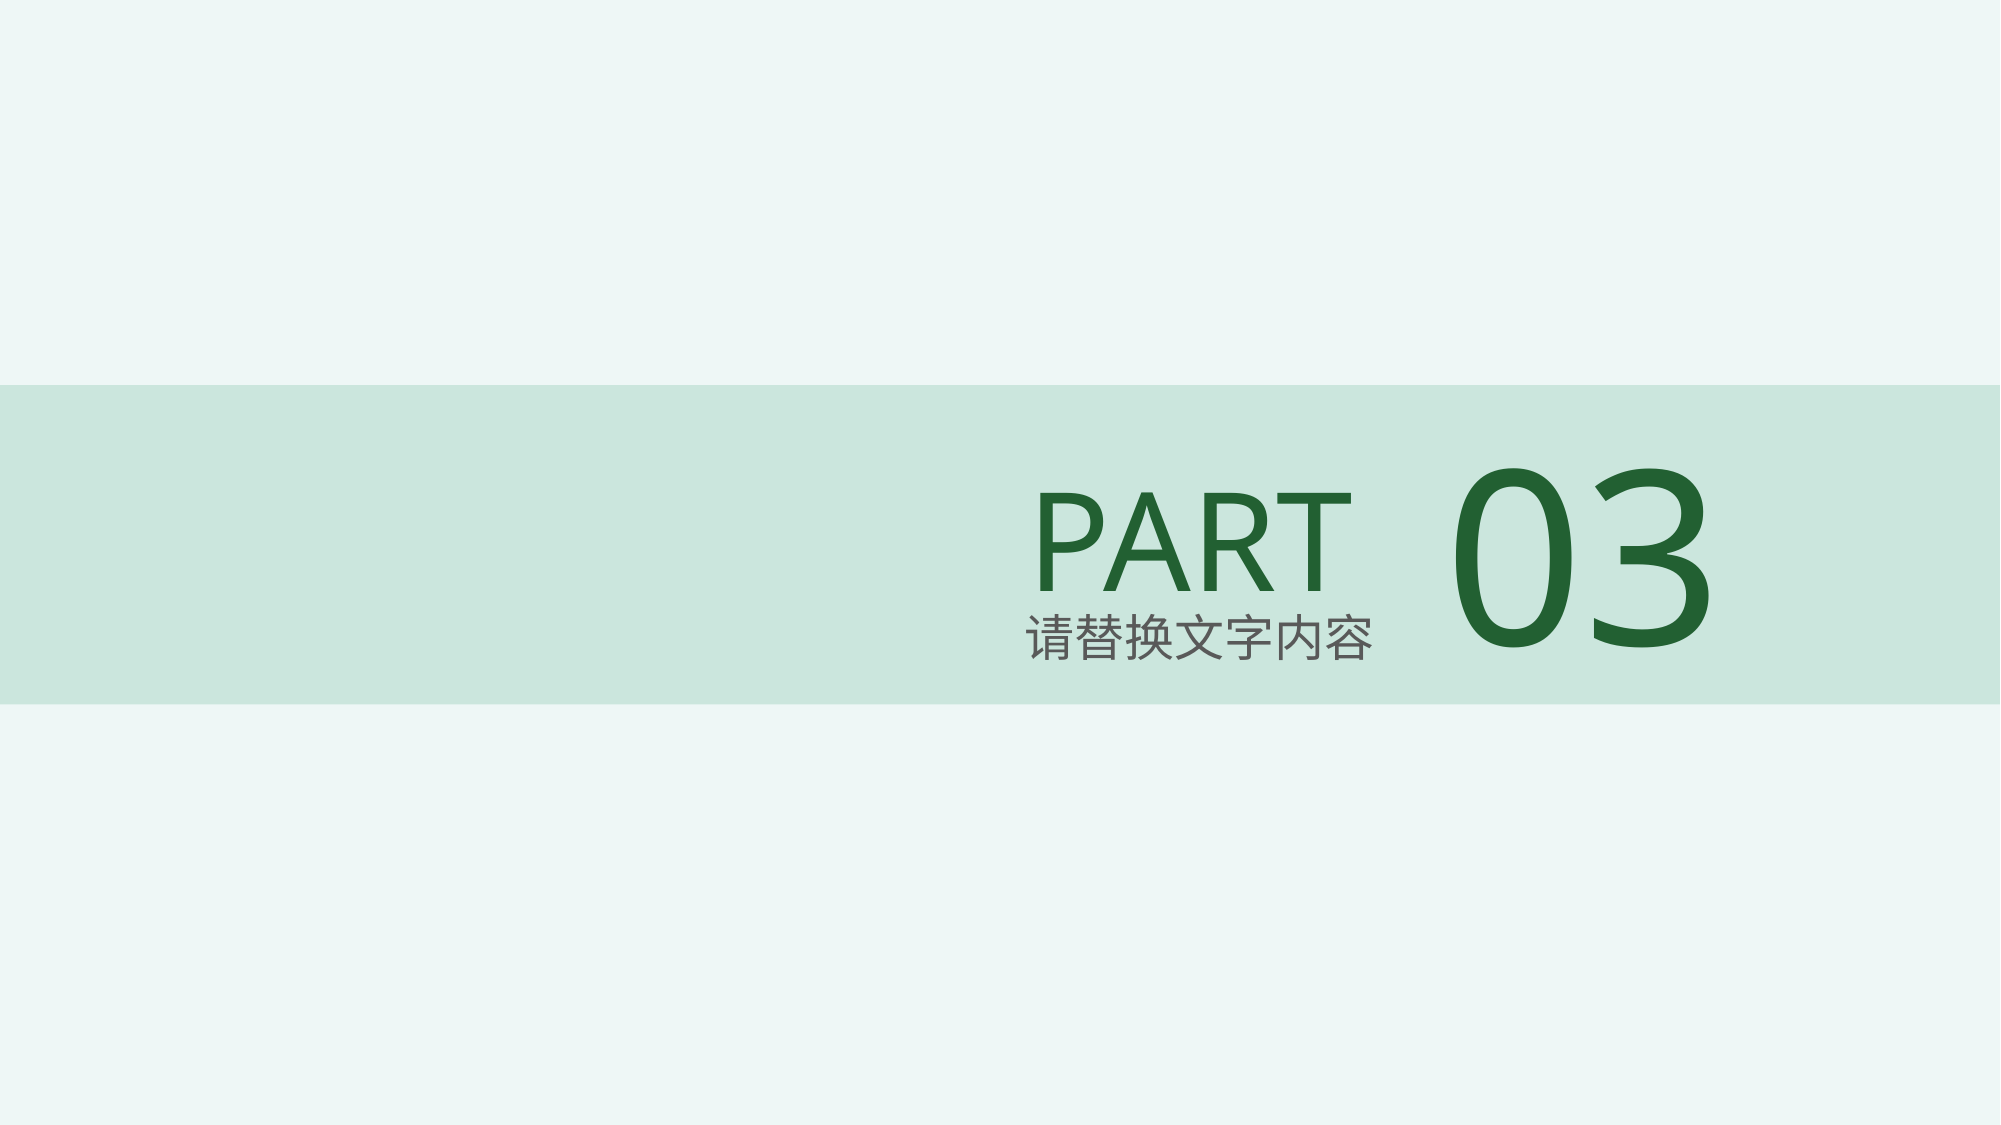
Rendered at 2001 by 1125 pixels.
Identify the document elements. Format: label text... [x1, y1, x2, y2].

text_box 03 [1423, 391, 1760, 705]
text_box [0, 0, 2000, 385]
text_box 请替换文字内容 [1009, 599, 1390, 675]
text_box [0, 385, 2000, 705]
text_box [0, 705, 2000, 1125]
text_box PART [1006, 443, 1401, 630]
